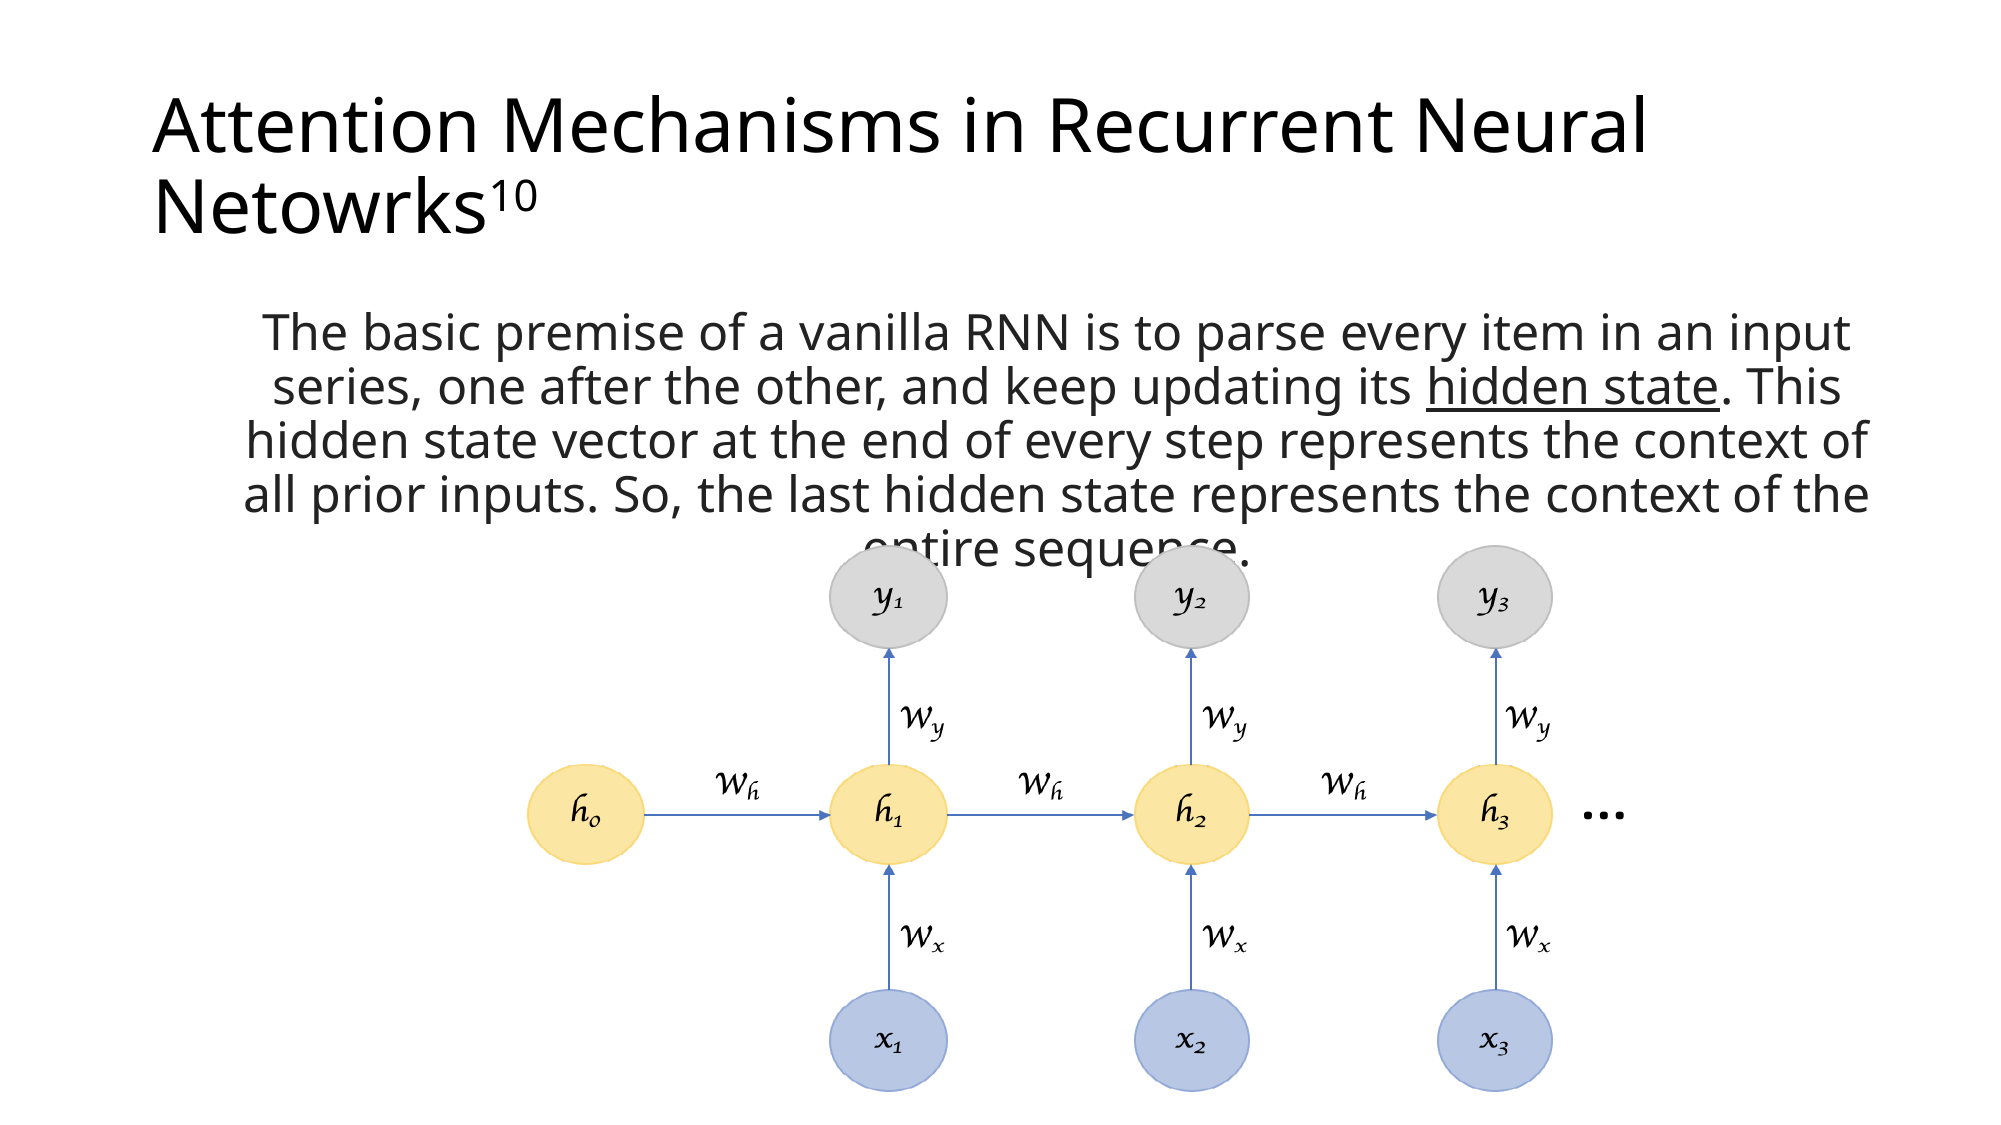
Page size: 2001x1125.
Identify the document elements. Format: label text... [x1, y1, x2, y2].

picture [421, 545, 1696, 1125]
list The basic premise of a vanilla RNN is to parse every item in an input series, one after the other, and keep updating its hidden state. This hidden state vector at the end of every step represents the context of all prior inputs. So, the last hidden state represents the context of the entire sequence. [137, 299, 1903, 993]
title Attention Mechanisms in Recurrent Neural Netowrks10 [137, 59, 1863, 278]
